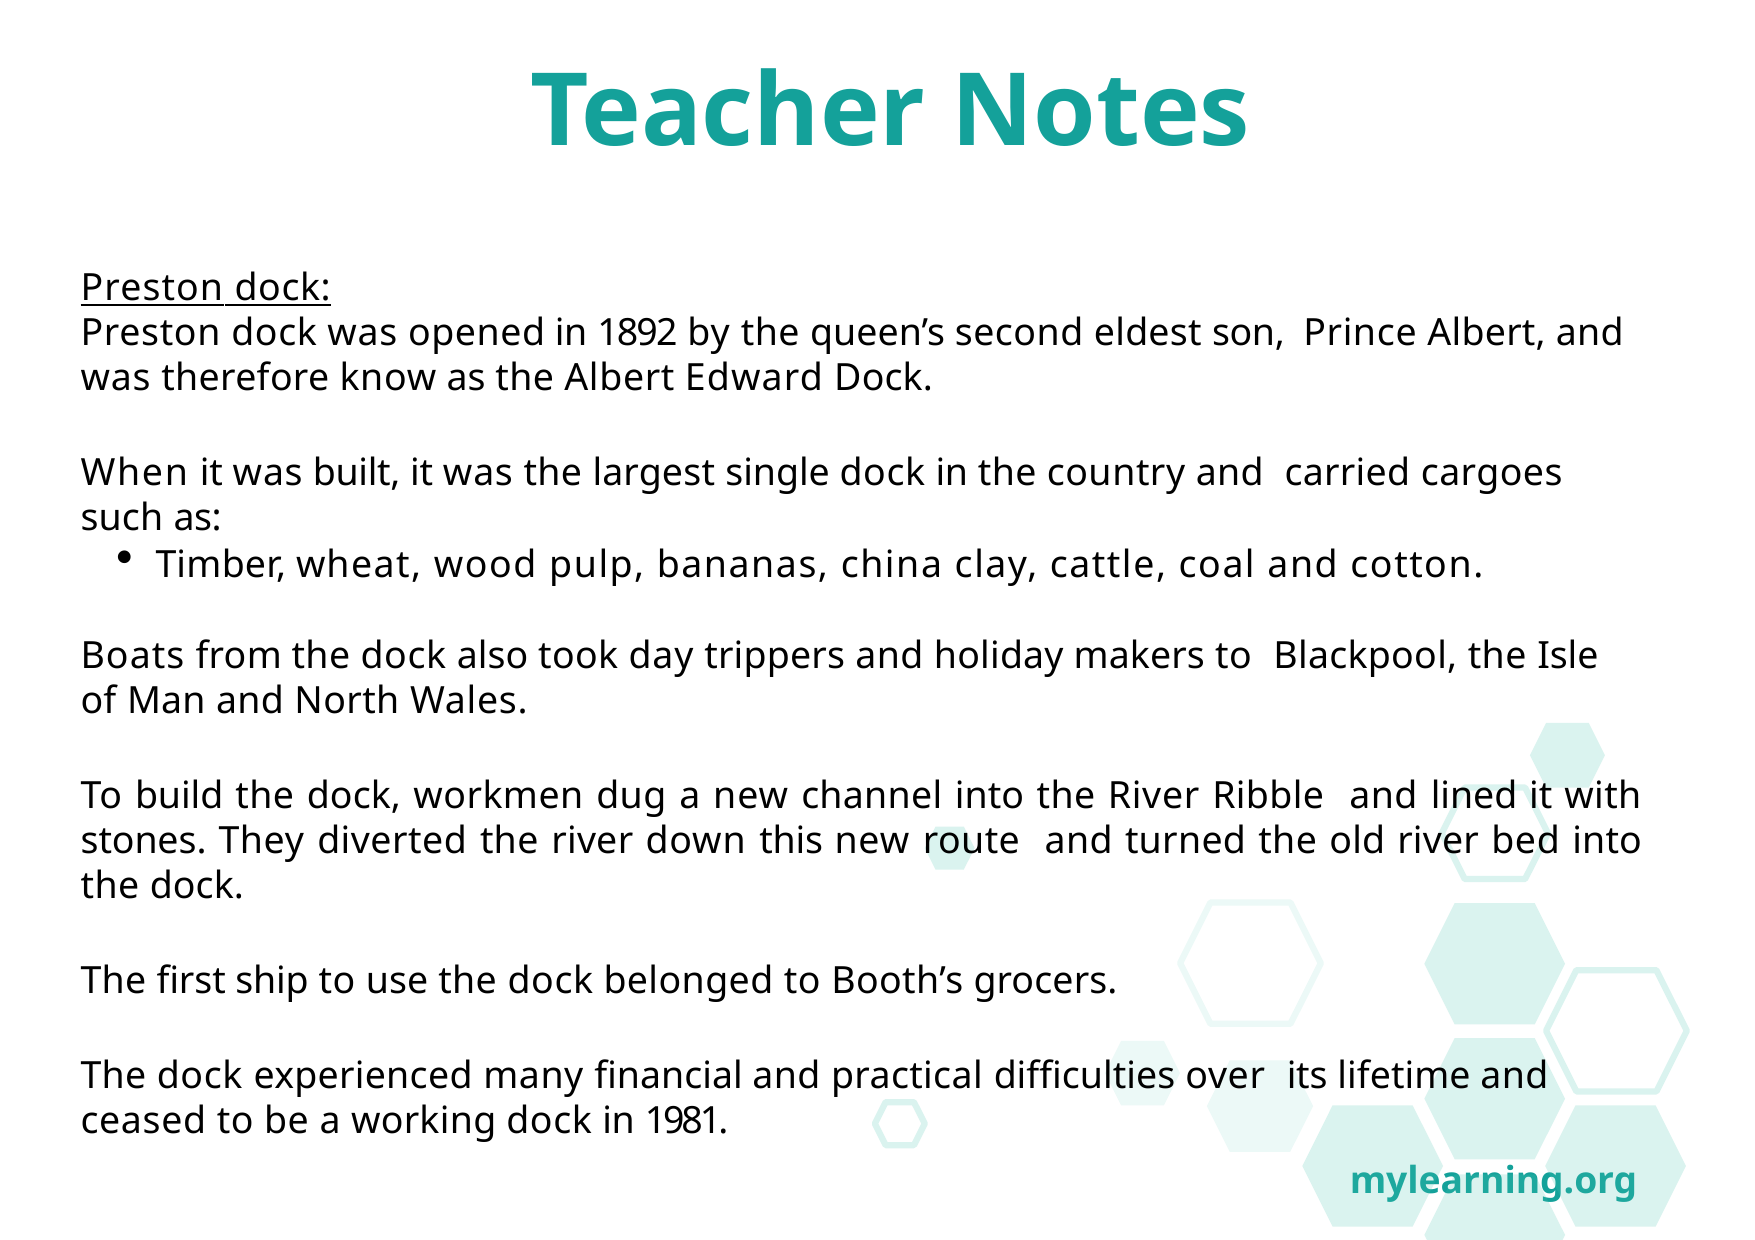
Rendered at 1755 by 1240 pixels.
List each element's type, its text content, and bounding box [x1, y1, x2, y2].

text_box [874, 722, 1687, 1240]
text_box Teacher Notes [63, 44, 1717, 167]
text_box Preston dock: Preston dock was opened in 1892 by the queen’s second eldest son, Prince Albert, and was therefore know as the Albert Edward Dock. When it was built, it was the largest single dock in the country and carried cargoes such as: Timber, wheat, wood pulp, bananas, china clay, cattle, coal and cotton. Boats from the dock also took day trippers and holiday makers to Blackpool, the Isle of Man and North Wales. To build the dock, workmen dug a new channel into the River Ribble and lined it with stones. They diverted the river down this new route and turned the old river bed into the dock. The first ship to use the dock belonged to Booth’s grocers. The dock experienced many financial and practical difficulties over its lifetime and ceased to be a working dock in 1981. [63, 255, 1665, 1149]
